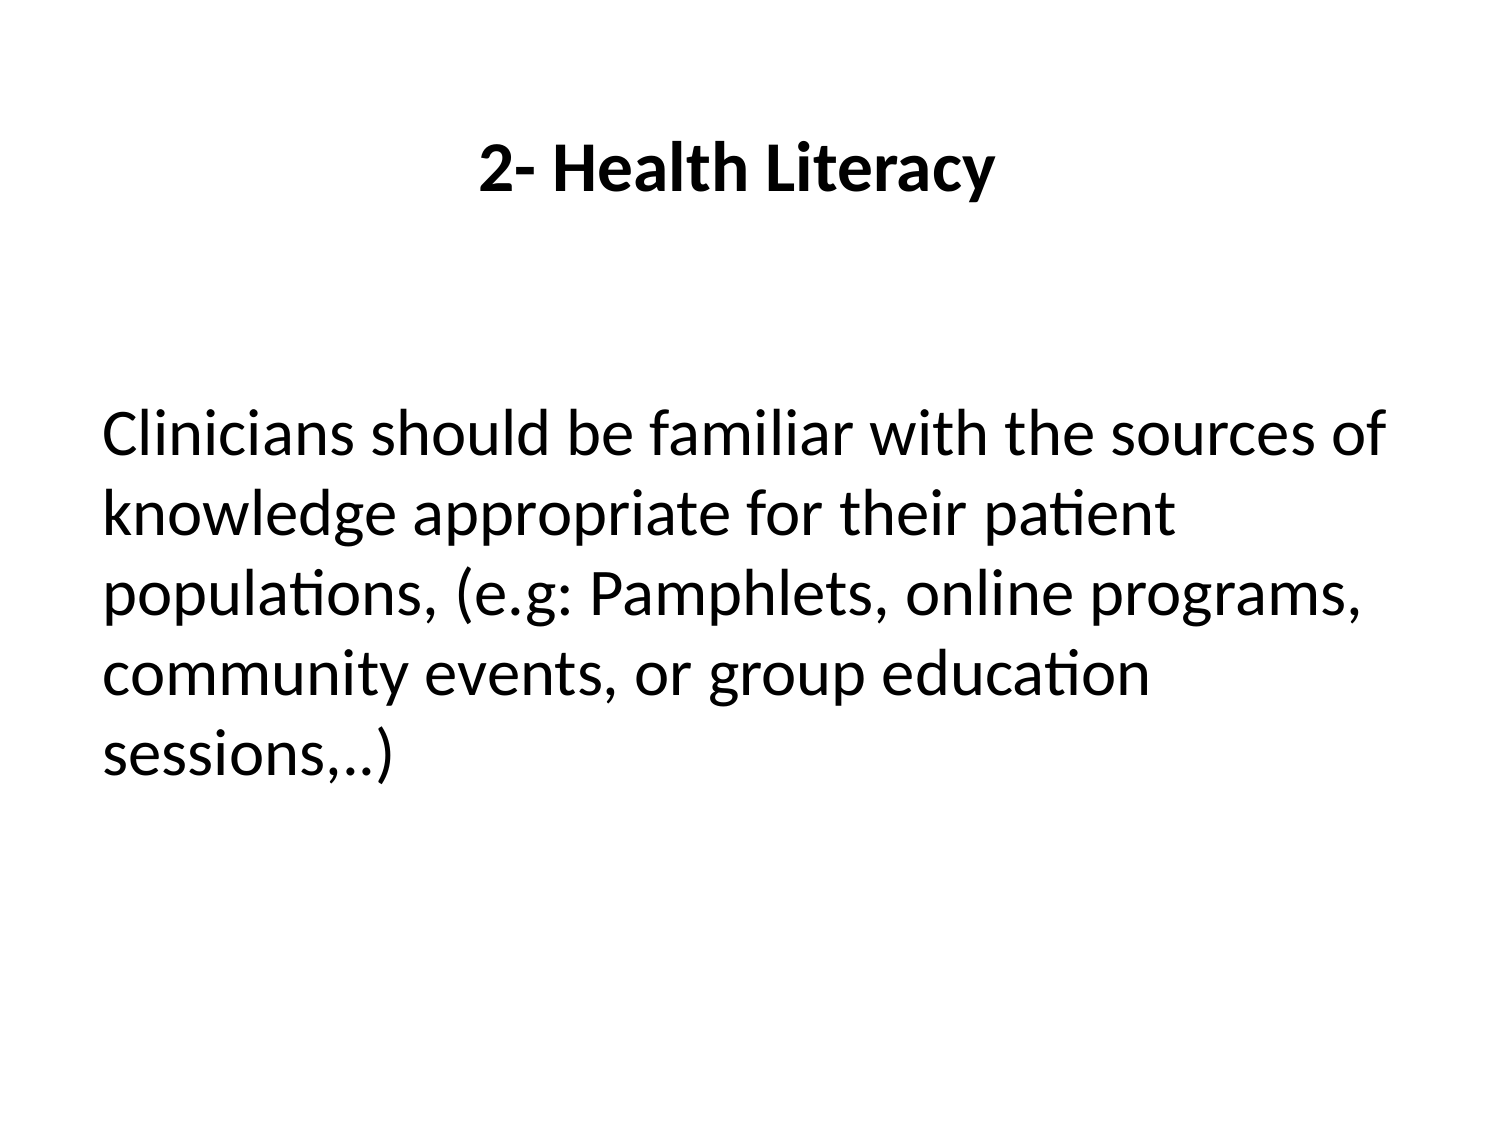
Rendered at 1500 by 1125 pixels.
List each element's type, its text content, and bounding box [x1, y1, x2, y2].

title 2- Health Literacy [62, 112, 1413, 300]
list Clinicians should be familiar with the sources of knowledge appropriate for their patient populations, (e.g: Pamphlets, online programs, community events, or group education sessions,..) [87, 287, 1438, 825]
